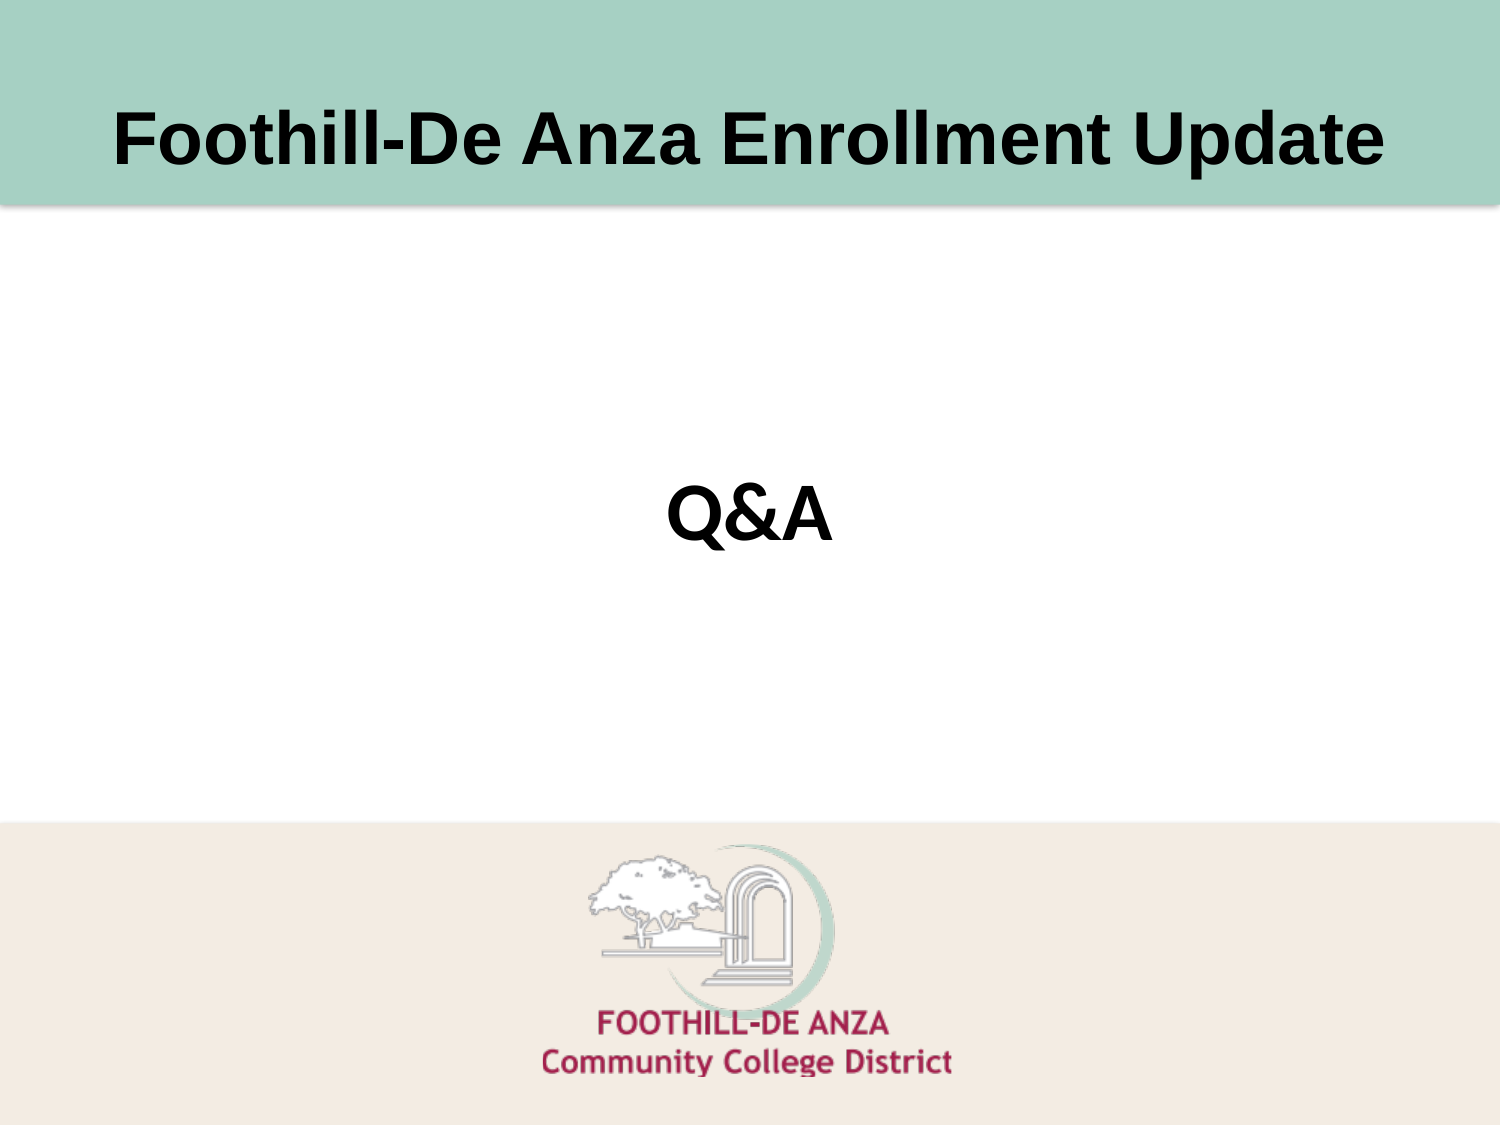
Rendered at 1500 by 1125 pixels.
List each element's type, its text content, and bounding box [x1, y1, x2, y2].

title Q&A [0, 386, 1500, 627]
text_box Foothill-De Anza Enrollment Update [0, 82, 1500, 207]
